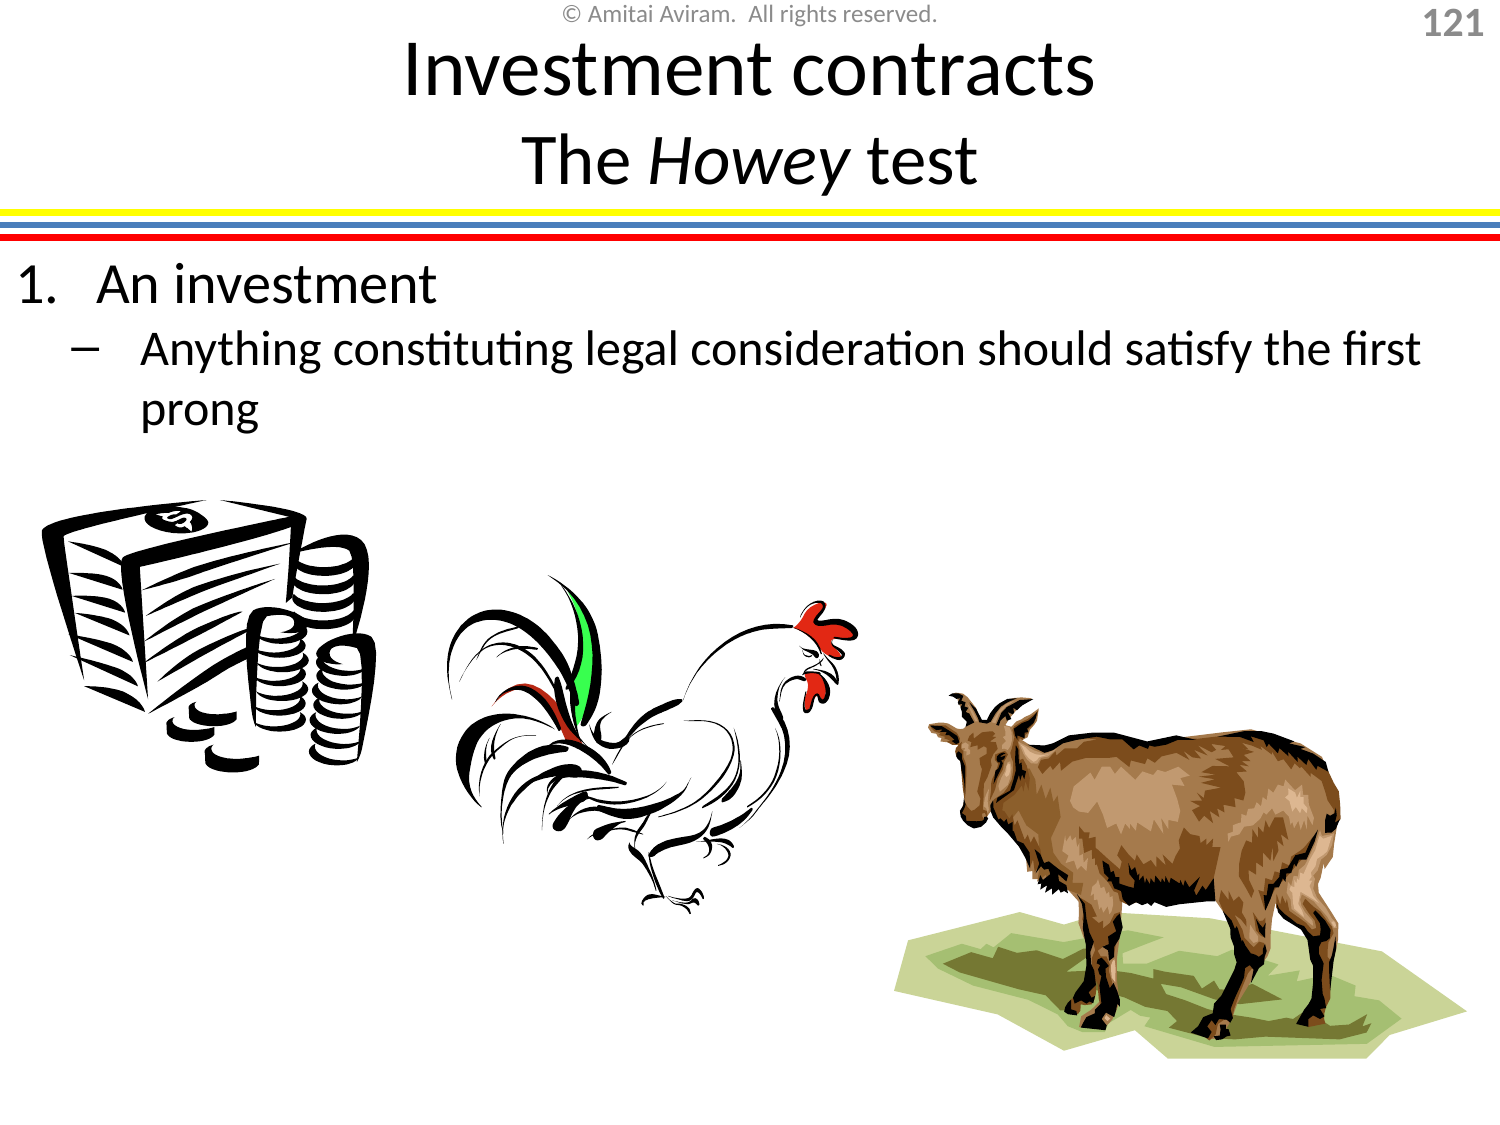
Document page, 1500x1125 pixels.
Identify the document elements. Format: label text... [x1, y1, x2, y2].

picture [445, 574, 859, 915]
picture [893, 688, 1472, 1063]
picture [37, 499, 384, 773]
title Investment contracts The Howey test [0, 0, 1500, 213]
list An investment Anything constituting legal consideration should satisfy the first prong [0, 237, 1500, 1125]
